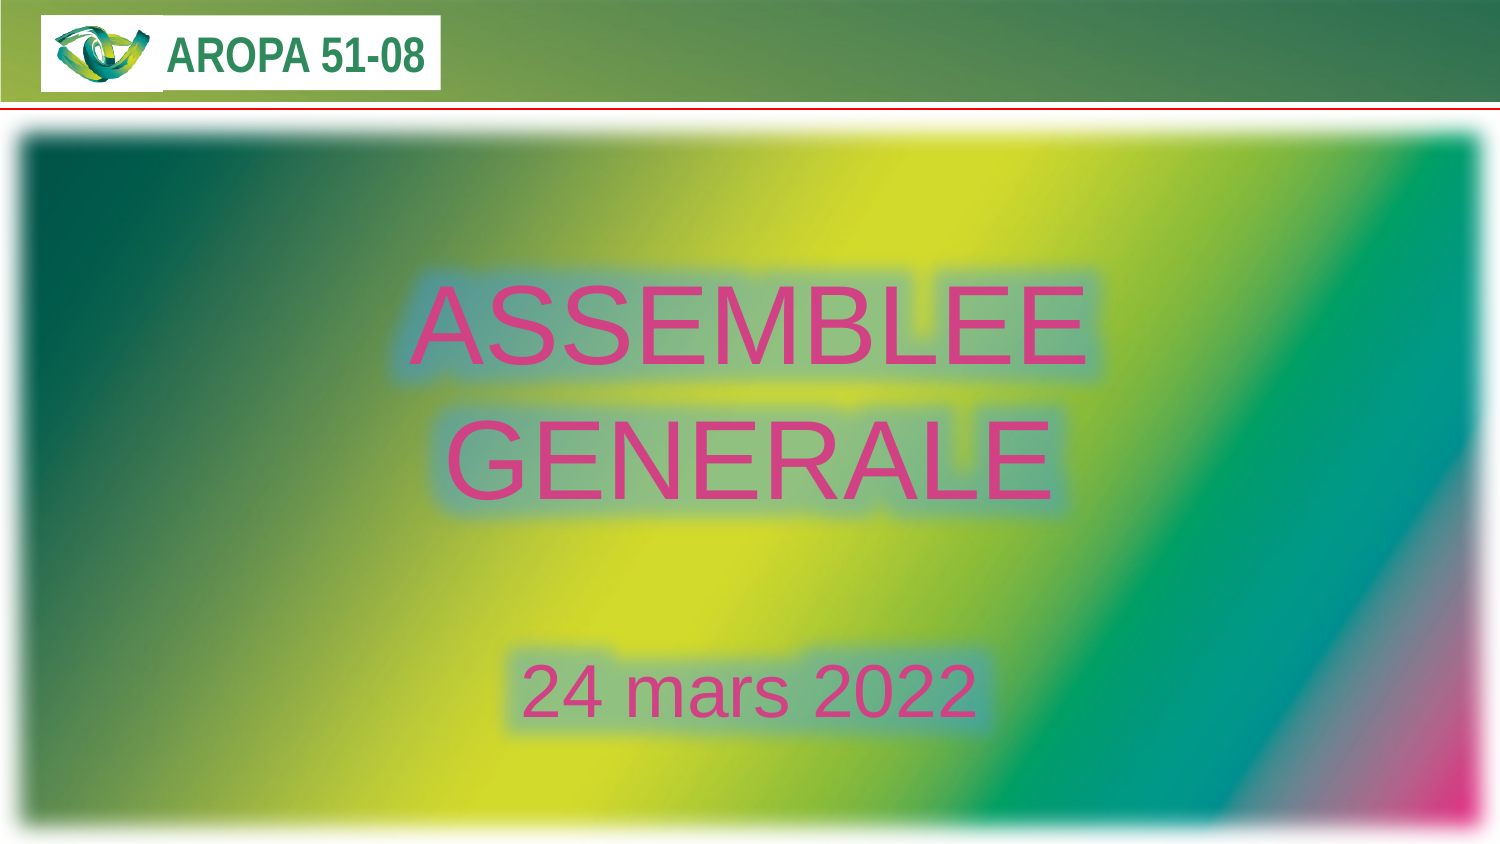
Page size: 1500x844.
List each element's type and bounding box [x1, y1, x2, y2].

picture [0, 112, 1500, 844]
text_box [0, 0, 1500, 110]
